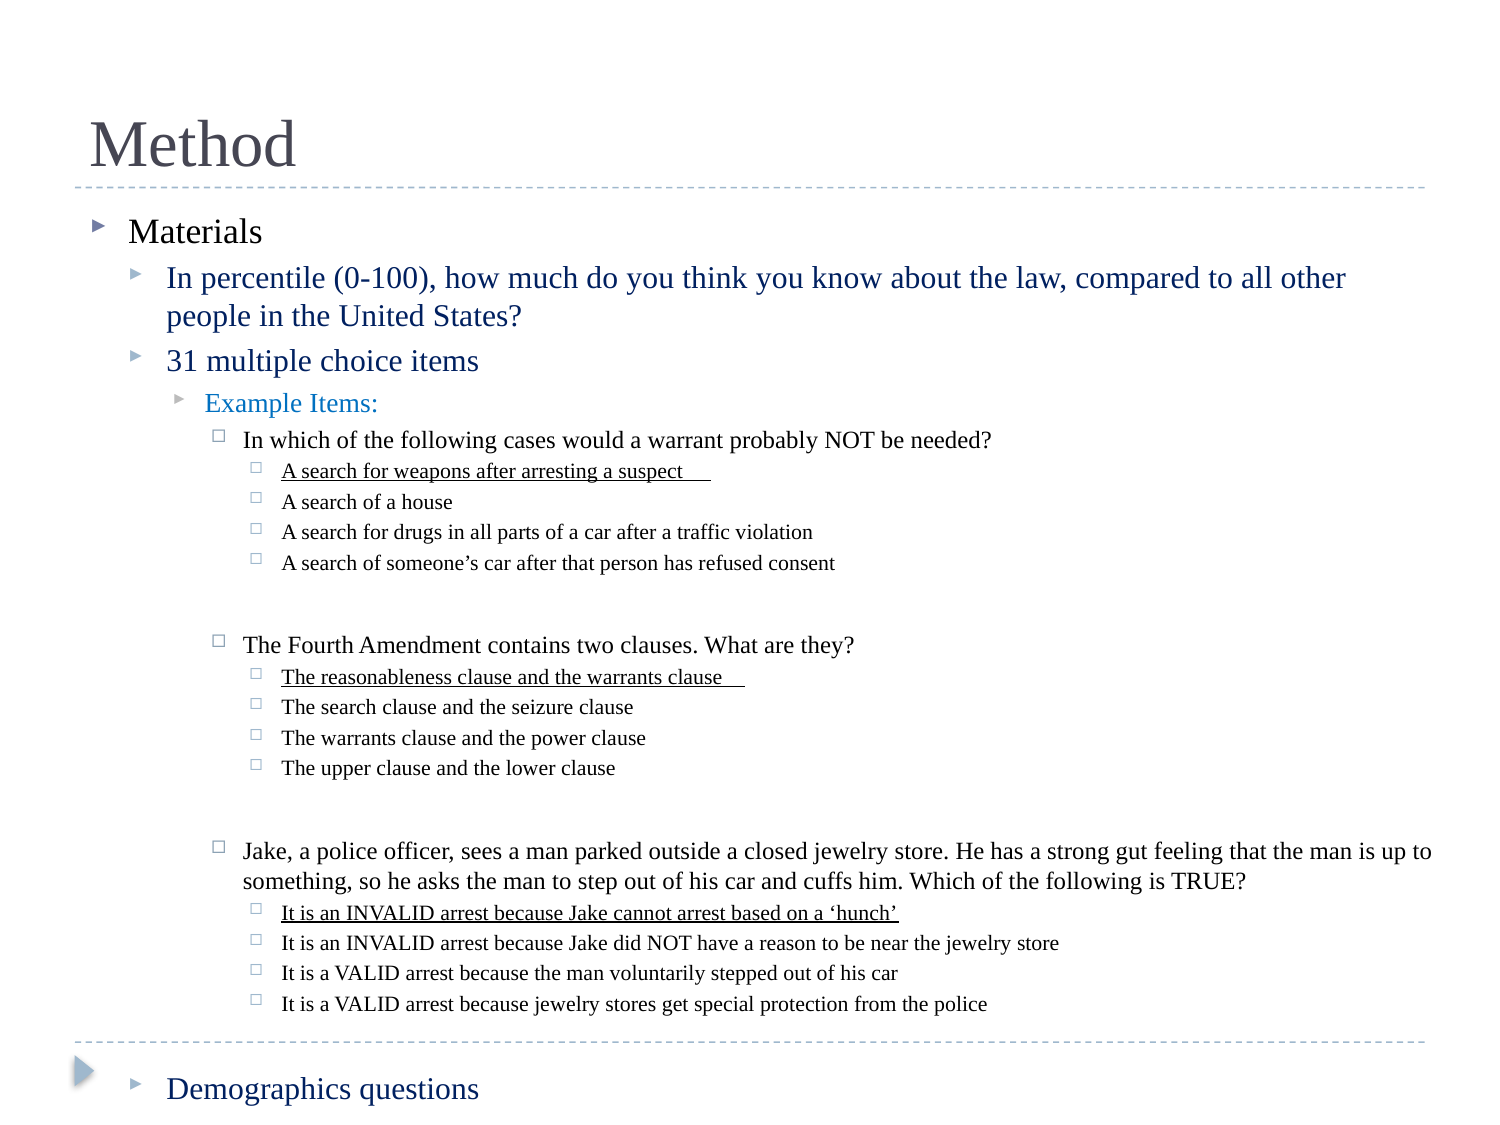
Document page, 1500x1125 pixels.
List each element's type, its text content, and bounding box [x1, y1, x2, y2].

title Method [75, 24, 1425, 188]
list Materials In percentile (0-100), how much do you think you know about the law, compared to all other people in the United States? 31 multiple choice items Example Items: In which of the following cases would a warrant probably NOT be needed? A search for weapons after arresting a suspect A search of a house A search for drugs in all parts of a car after a traffic violation A search of someone’s car after that person has refused consent The Fourth Amendment contains two clauses. What are they? The reasonableness clause and the warrants clause The search clause and the seizure clause The warrants clause and the power clause The upper clause and the lower clause Jake, a police officer, sees a man parked outside a closed jewelry store. He has a strong gut feeling that the man is up to something, so he asks the man to step out of his car and cuffs him. Which of the following is TRUE? It is an INVALID arrest because Jake cannot arrest based on a ‘hunch’ It is an INVALID arrest because Jake did NOT have a reason to be near the jewelry store It is a VALID arrest because the man voluntarily stepped out of his car It is a VALID arrest because jewelry stores get special protection from the police Demographics questions [75, 200, 1450, 1125]
